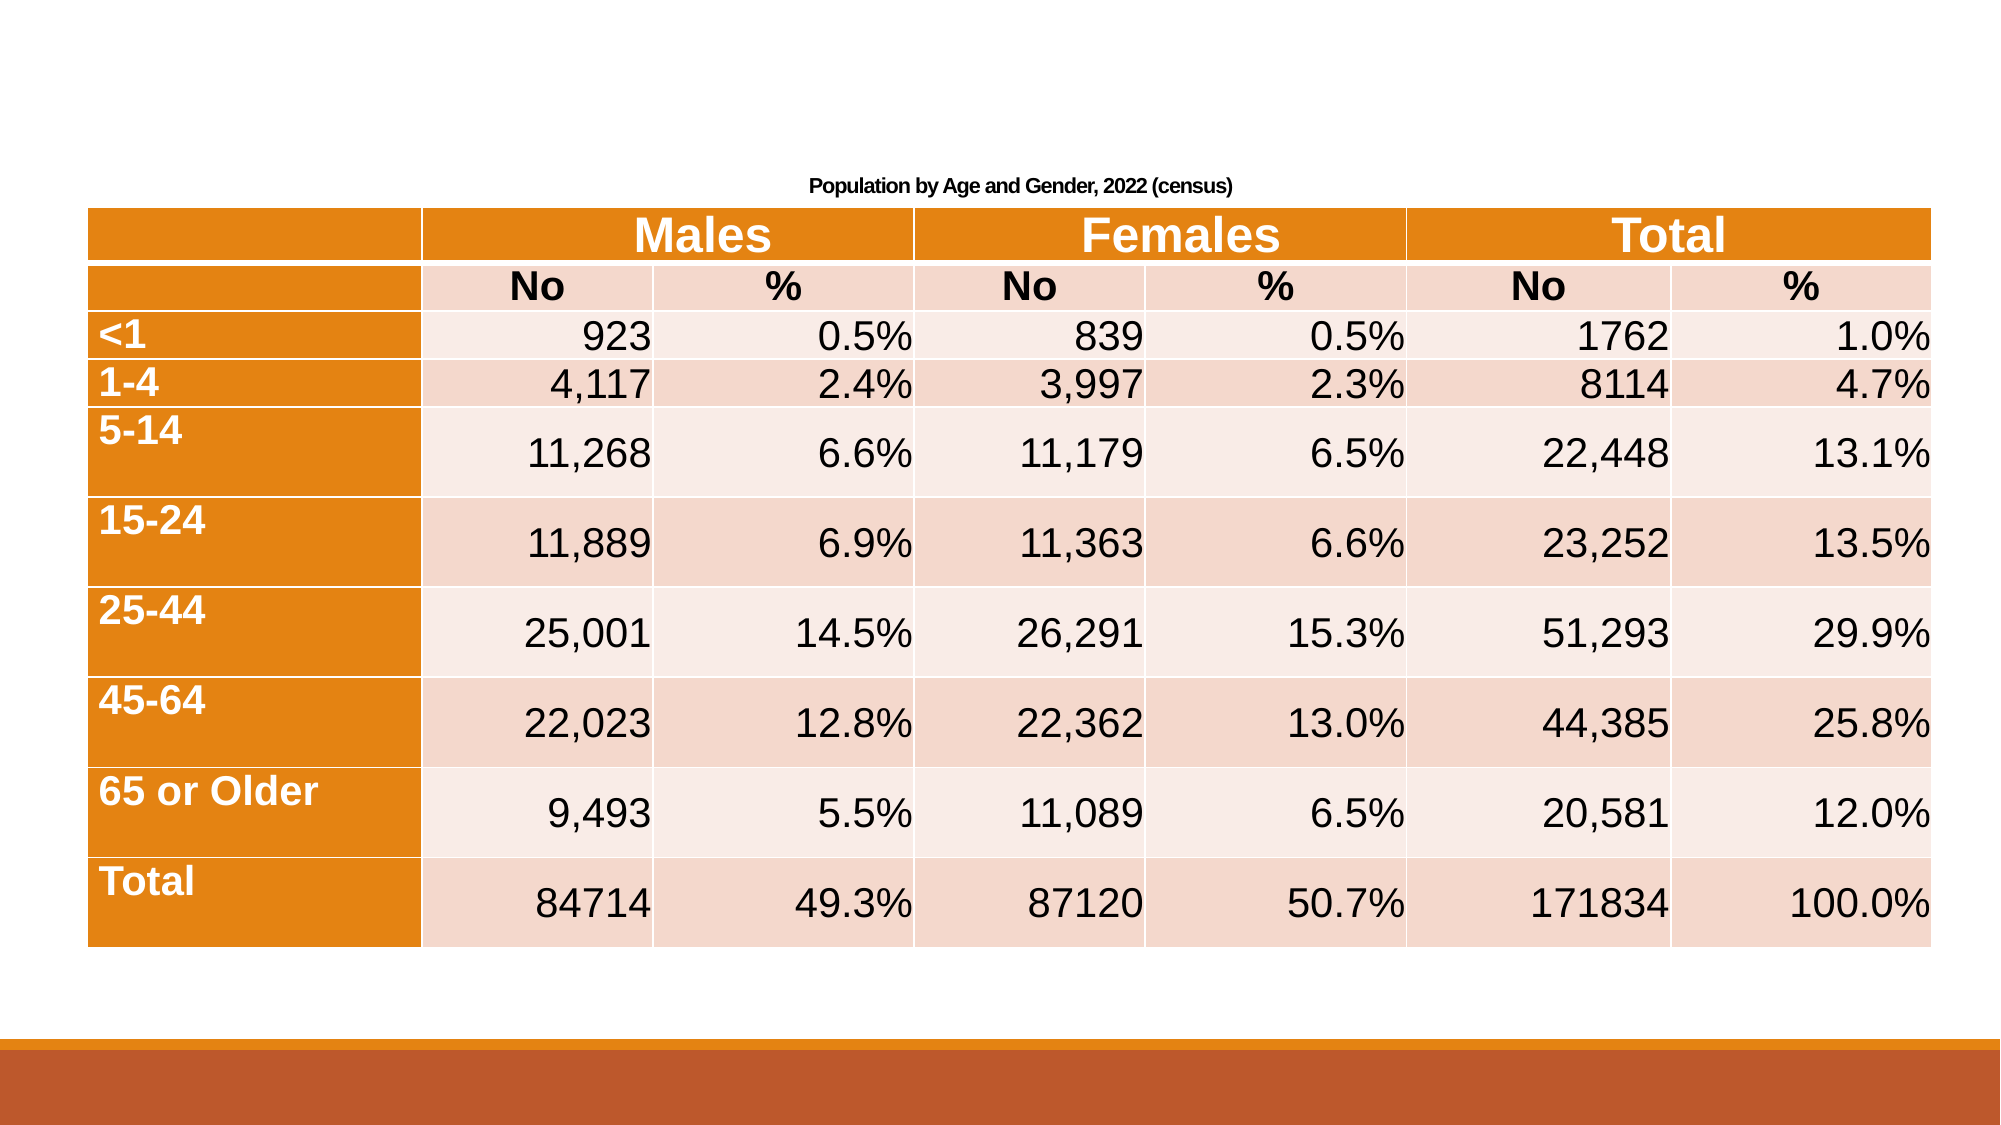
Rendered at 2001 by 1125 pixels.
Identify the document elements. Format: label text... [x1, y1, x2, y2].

table_cell 6.5% [1146, 408, 1406, 496]
title Population by Age and Gender, 2022 (census) [137, 59, 1905, 206]
table_cell 44,385 [1407, 678, 1670, 767]
table_cell 0.5% [1146, 312, 1406, 358]
table_cell 9,493 [423, 768, 652, 857]
table_cell 11,179 [915, 408, 1144, 496]
table_cell 14.5% [654, 588, 913, 676]
table_cell 923 [423, 312, 652, 358]
table_cell 13.1% [1672, 408, 1931, 496]
table_cell 51,293 [1407, 588, 1670, 676]
table_header Males [423, 208, 913, 260]
table_cell 50.7% [1146, 858, 1406, 947]
table_cell 22,023 [423, 678, 652, 767]
table_cell 25.8% [1672, 678, 1931, 767]
table_header Females [915, 208, 1406, 260]
table_cell Total [88, 858, 421, 947]
table_cell 6.5% [1146, 768, 1406, 857]
table_cell 25,001 [423, 588, 652, 676]
table_header Total [1407, 208, 1931, 260]
table_cell No [423, 266, 652, 310]
table_cell % [1672, 266, 1931, 310]
table_cell 87120 [915, 858, 1144, 947]
table_header [88, 208, 421, 260]
table_cell 12.0% [1672, 768, 1931, 857]
table_cell 23,252 [1407, 498, 1670, 586]
table_cell 26,291 [915, 588, 1144, 676]
table_cell 15-24 [88, 498, 421, 586]
table_cell 11,363 [915, 498, 1144, 586]
table_cell % [654, 266, 913, 310]
table_cell 2.3% [1146, 360, 1406, 406]
table_cell 11,889 [423, 498, 652, 586]
table_cell 12.8% [654, 678, 913, 767]
table_cell 25-44 [88, 588, 421, 676]
table_cell 6.9% [654, 498, 913, 586]
table_cell % [1146, 266, 1406, 310]
table_cell 0.5% [654, 312, 913, 358]
table_cell 1762 [1407, 312, 1670, 358]
table_cell 29.9% [1672, 588, 1931, 676]
table_cell 4.7% [1672, 360, 1931, 406]
table_cell [88, 266, 421, 310]
table_cell 84714 [423, 858, 652, 947]
table_cell 4,117 [423, 360, 652, 406]
table_cell 20,581 [1407, 768, 1670, 857]
table_cell 45-64 [88, 678, 421, 767]
table_cell 1-4 [88, 360, 421, 406]
table_cell 6.6% [654, 408, 913, 496]
table_cell 15.3% [1146, 588, 1406, 676]
table_cell 171834 [1407, 858, 1670, 947]
table_cell 839 [915, 312, 1144, 358]
table_cell 22,362 [915, 678, 1144, 767]
table_cell 5.5% [654, 768, 913, 857]
table_cell 5-14 [88, 408, 421, 496]
table_cell 8114 [1407, 360, 1670, 406]
table_cell 6.6% [1146, 498, 1406, 586]
table_cell 13.5% [1672, 498, 1931, 586]
table_cell 3,997 [915, 360, 1144, 406]
table_cell 11,089 [915, 768, 1144, 857]
table_cell No [1407, 266, 1670, 310]
table_cell 11,268 [423, 408, 652, 496]
table_cell 100.0% [1672, 858, 1931, 947]
table_cell 2.4% [654, 360, 913, 406]
table_cell 13.0% [1146, 678, 1406, 767]
table_cell 65 or Older [88, 768, 421, 857]
table_cell 49.3% [654, 858, 913, 947]
table_cell <1 [88, 312, 421, 358]
table_cell No [915, 266, 1144, 310]
table_cell 1.0% [1672, 312, 1931, 358]
table_cell 22,448 [1407, 408, 1670, 496]
